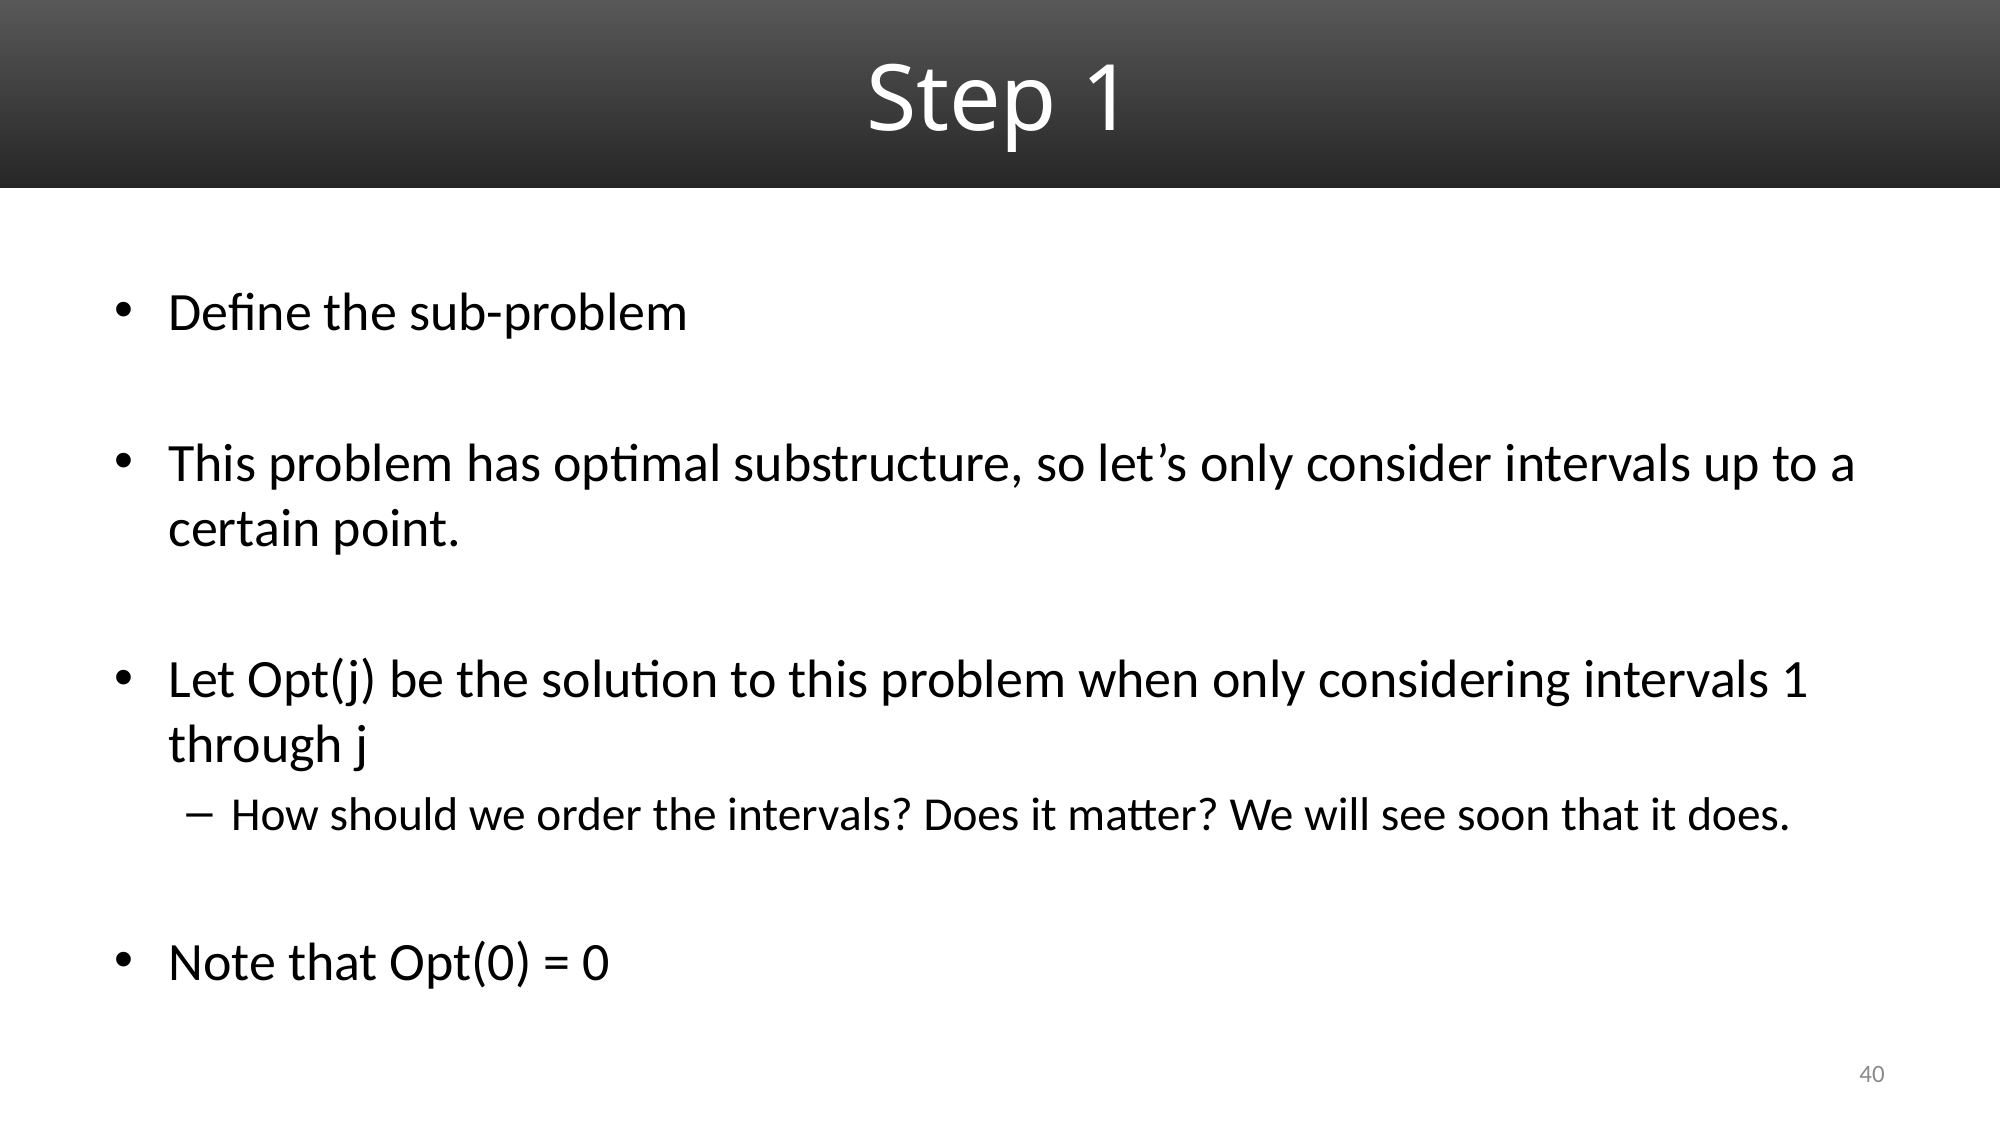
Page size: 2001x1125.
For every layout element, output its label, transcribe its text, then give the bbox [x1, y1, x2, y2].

list Define the sub-problem This problem has optimal substructure, so let’s only consider intervals up to a certain point. Let Opt(j) be the solution to this problem when only considering intervals 1 through j How should we order the intervals? Does it matter? We will see soon that it does. Note that Opt(0) = 0 [99, 262, 1900, 1005]
slide_number 40 [1433, 1042, 1900, 1103]
title Step 1 [99, 24, 1900, 163]
